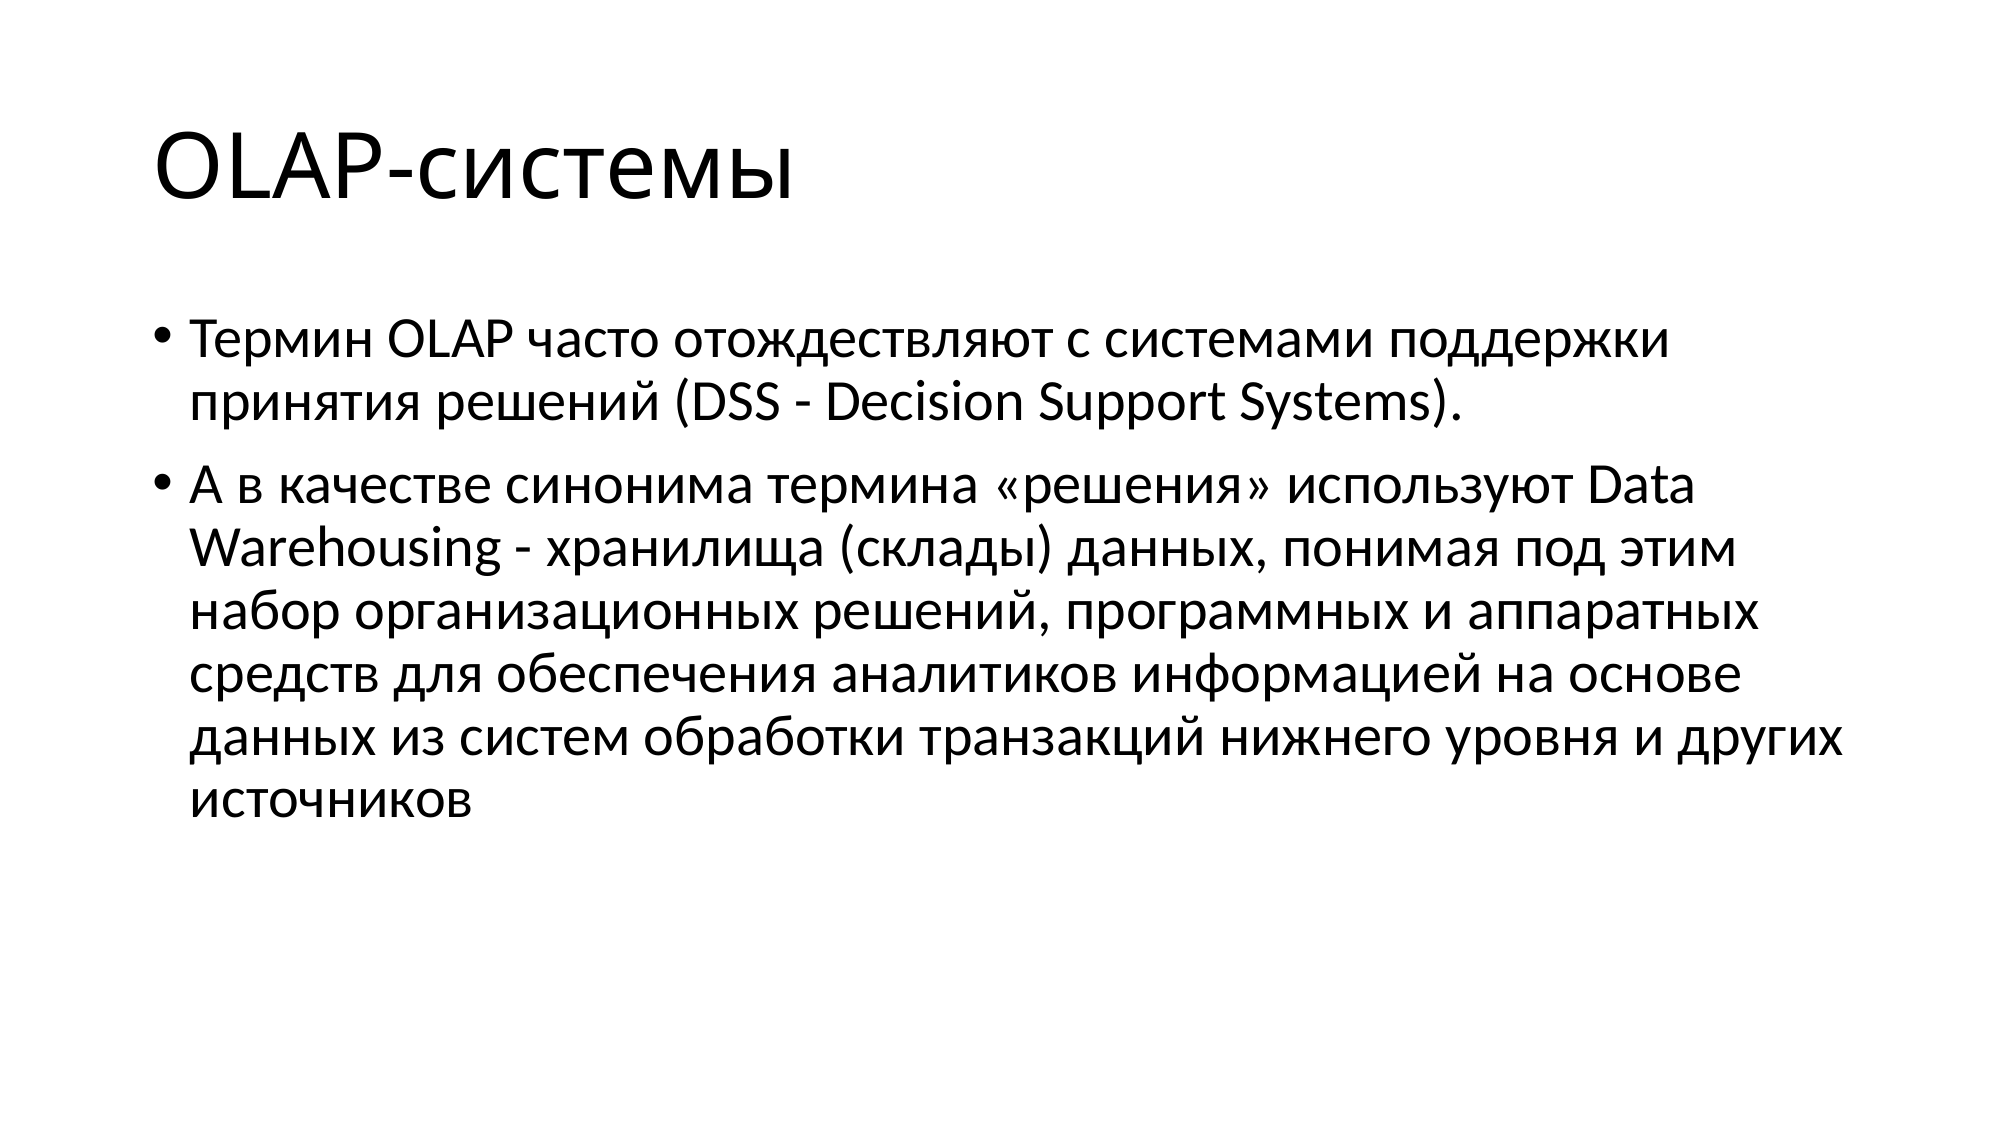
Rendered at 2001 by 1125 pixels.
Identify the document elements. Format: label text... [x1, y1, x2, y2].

list Термин OLAP часто отождествляют с системами поддержки принятия решений (DSS - Decision Support Systems). А в качестве синонима термина «решения» используют Data Warehousing - хранилища (склады) данных, понимая под этим набор организационных решений, программных и аппаратных средств для обеспечения аналитиков информацией на основе данных из систем обработки транзакций нижнего уровня и других источников [137, 299, 1863, 1014]
title OLAP-системы [137, 59, 1863, 278]
